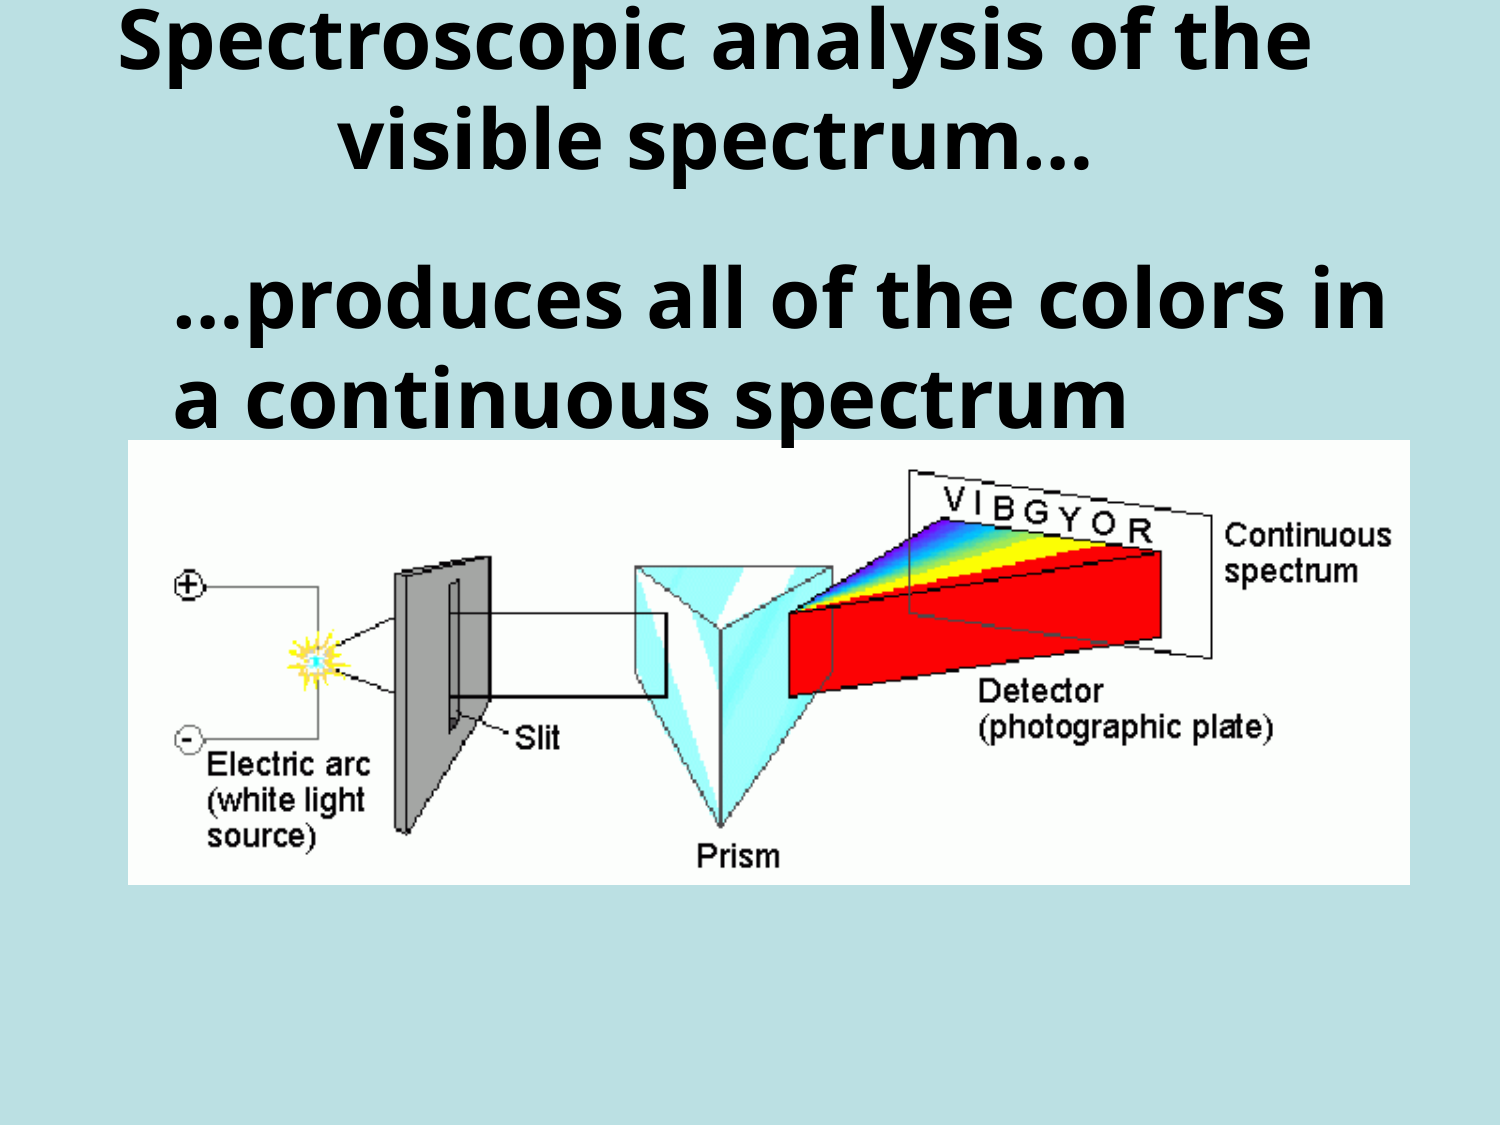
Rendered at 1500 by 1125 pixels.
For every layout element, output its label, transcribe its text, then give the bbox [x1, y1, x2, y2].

text_box Spectroscopic analysis of the visible spectrum… [78, 124, 1354, 213]
text_box …produces all of the colors in a continuous spectrum [158, 237, 1413, 442]
picture [128, 440, 1410, 885]
